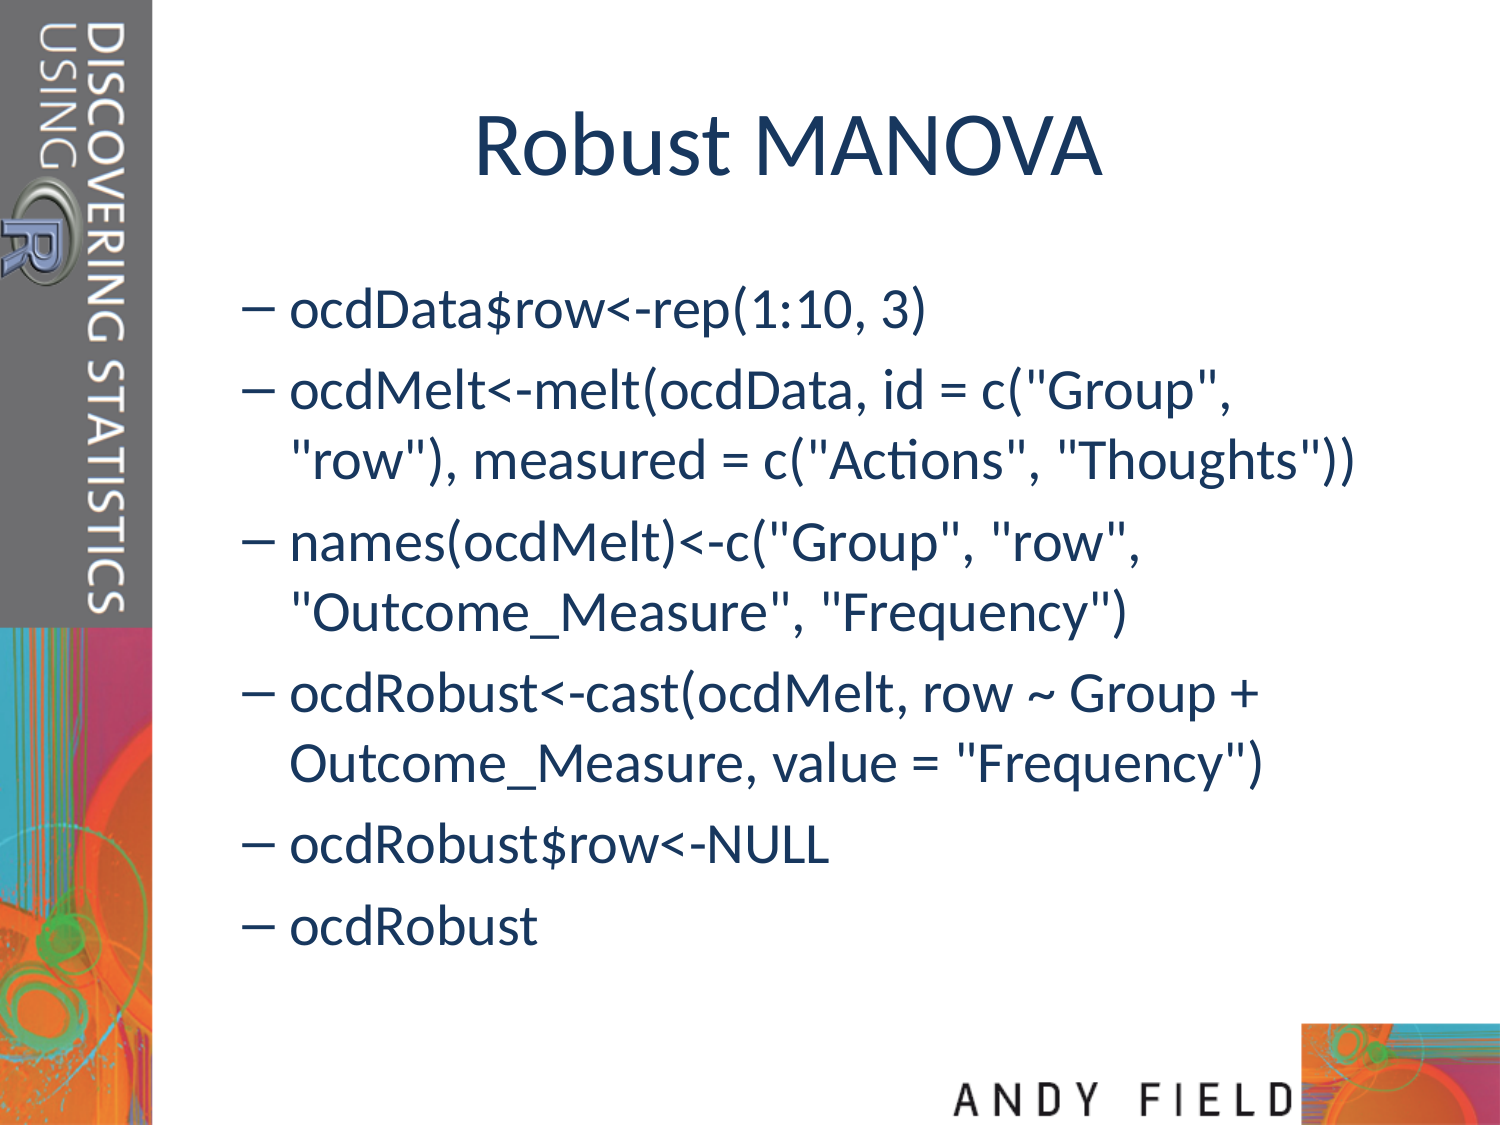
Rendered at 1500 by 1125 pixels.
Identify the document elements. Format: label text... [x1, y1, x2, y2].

list ocdData$row<-rep(1:10, 3) ocdMelt<-melt(ocdData, id = c("Group", "row"), measured = c("Actions", "Thoughts")) names(ocdMelt)<-c("Group", "row", "Outcome_Measure", "Frequency") ocdRobust<-cast(ocdMelt, row ~ Group + Outcome_Measure, value = "Frequency") ocdRobust$row<-NULL ocdRobust [152, 262, 1425, 1005]
title Robust MANOVA [152, 45, 1425, 233]
picture [0, 0, 1500, 1125]
